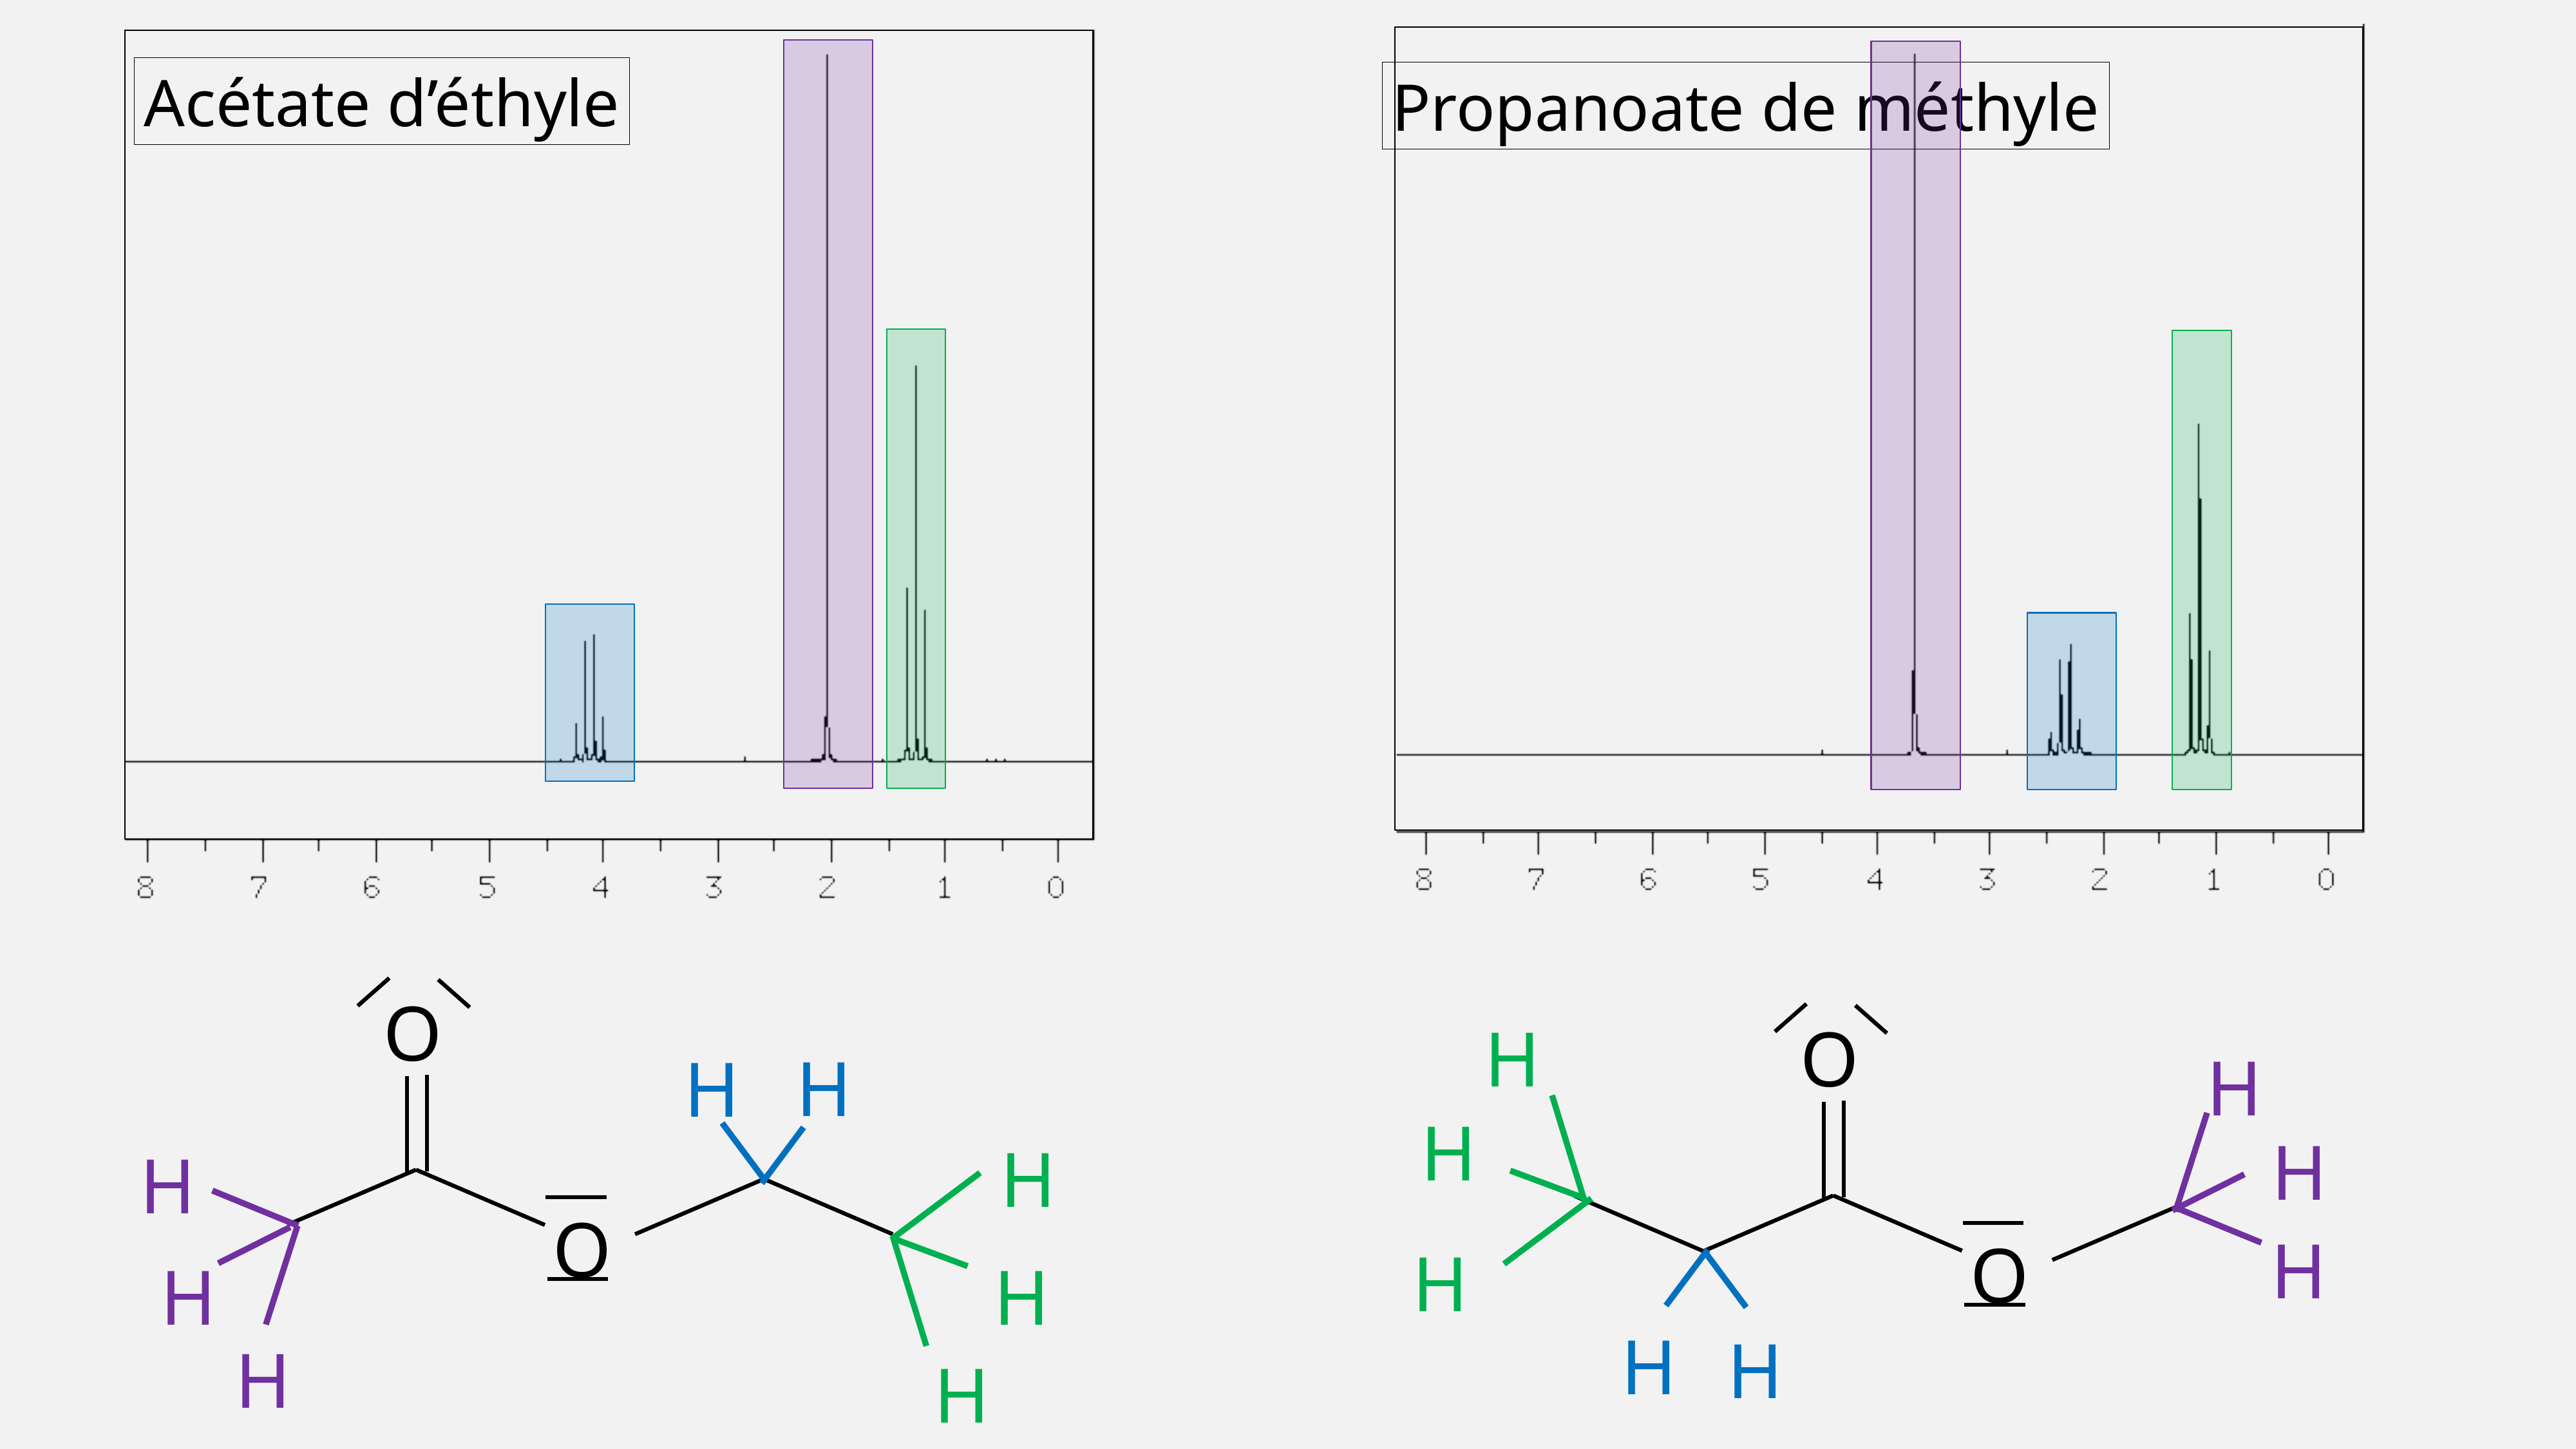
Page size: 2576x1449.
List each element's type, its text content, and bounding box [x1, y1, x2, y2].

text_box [1552, 1095, 1586, 1206]
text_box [892, 1235, 927, 1346]
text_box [927, 1238, 968, 1266]
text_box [2208, 1174, 2244, 1207]
text_box H [924, 1343, 999, 1443]
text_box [1833, 1195, 1962, 1251]
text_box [438, 980, 470, 1008]
picture [125, 30, 1144, 927]
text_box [635, 1179, 764, 1235]
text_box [1704, 1251, 1747, 1307]
text_box H [1718, 1318, 1793, 1418]
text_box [722, 1122, 764, 1179]
text_box H [225, 1328, 301, 1428]
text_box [218, 1227, 265, 1264]
text_box O [1791, 1007, 1869, 1107]
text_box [212, 1190, 299, 1226]
text_box H [1475, 1007, 1550, 1107]
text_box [893, 1173, 980, 1238]
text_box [2052, 1204, 2181, 1260]
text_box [1504, 1198, 1592, 1264]
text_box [1510, 1170, 1552, 1198]
text_box H [130, 1133, 205, 1234]
text_box O [374, 981, 452, 1081]
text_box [416, 1170, 545, 1226]
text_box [761, 1127, 804, 1184]
text_box H [1403, 1231, 1478, 1332]
text_box H [151, 1245, 226, 1345]
text_box H [990, 1127, 1066, 1227]
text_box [1704, 1195, 1833, 1251]
text_box H [786, 1036, 862, 1136]
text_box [265, 1226, 298, 1325]
text_box H [2197, 1036, 2272, 1136]
text_box O [543, 1197, 621, 1297]
text_box H [1411, 1101, 1486, 1200]
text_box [2175, 1112, 2208, 1212]
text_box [1586, 1195, 1703, 1251]
picture [1396, 24, 2438, 909]
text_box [2175, 1207, 2262, 1243]
text_box Propanoate de méthyle [1382, 62, 1394, 149]
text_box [357, 978, 390, 1006]
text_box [1775, 1003, 1807, 1032]
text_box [2172, 1174, 2175, 1211]
text_box H [674, 1037, 751, 1137]
text_box H [2261, 1218, 2336, 1318]
text_box H [1612, 1314, 1689, 1415]
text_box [1855, 1005, 1887, 1034]
text_box O [1960, 1223, 2039, 1323]
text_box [1665, 1249, 1708, 1306]
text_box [287, 1170, 416, 1226]
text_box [764, 1179, 893, 1235]
text_box H [2262, 1120, 2337, 1220]
text_box H [984, 1245, 1059, 1345]
